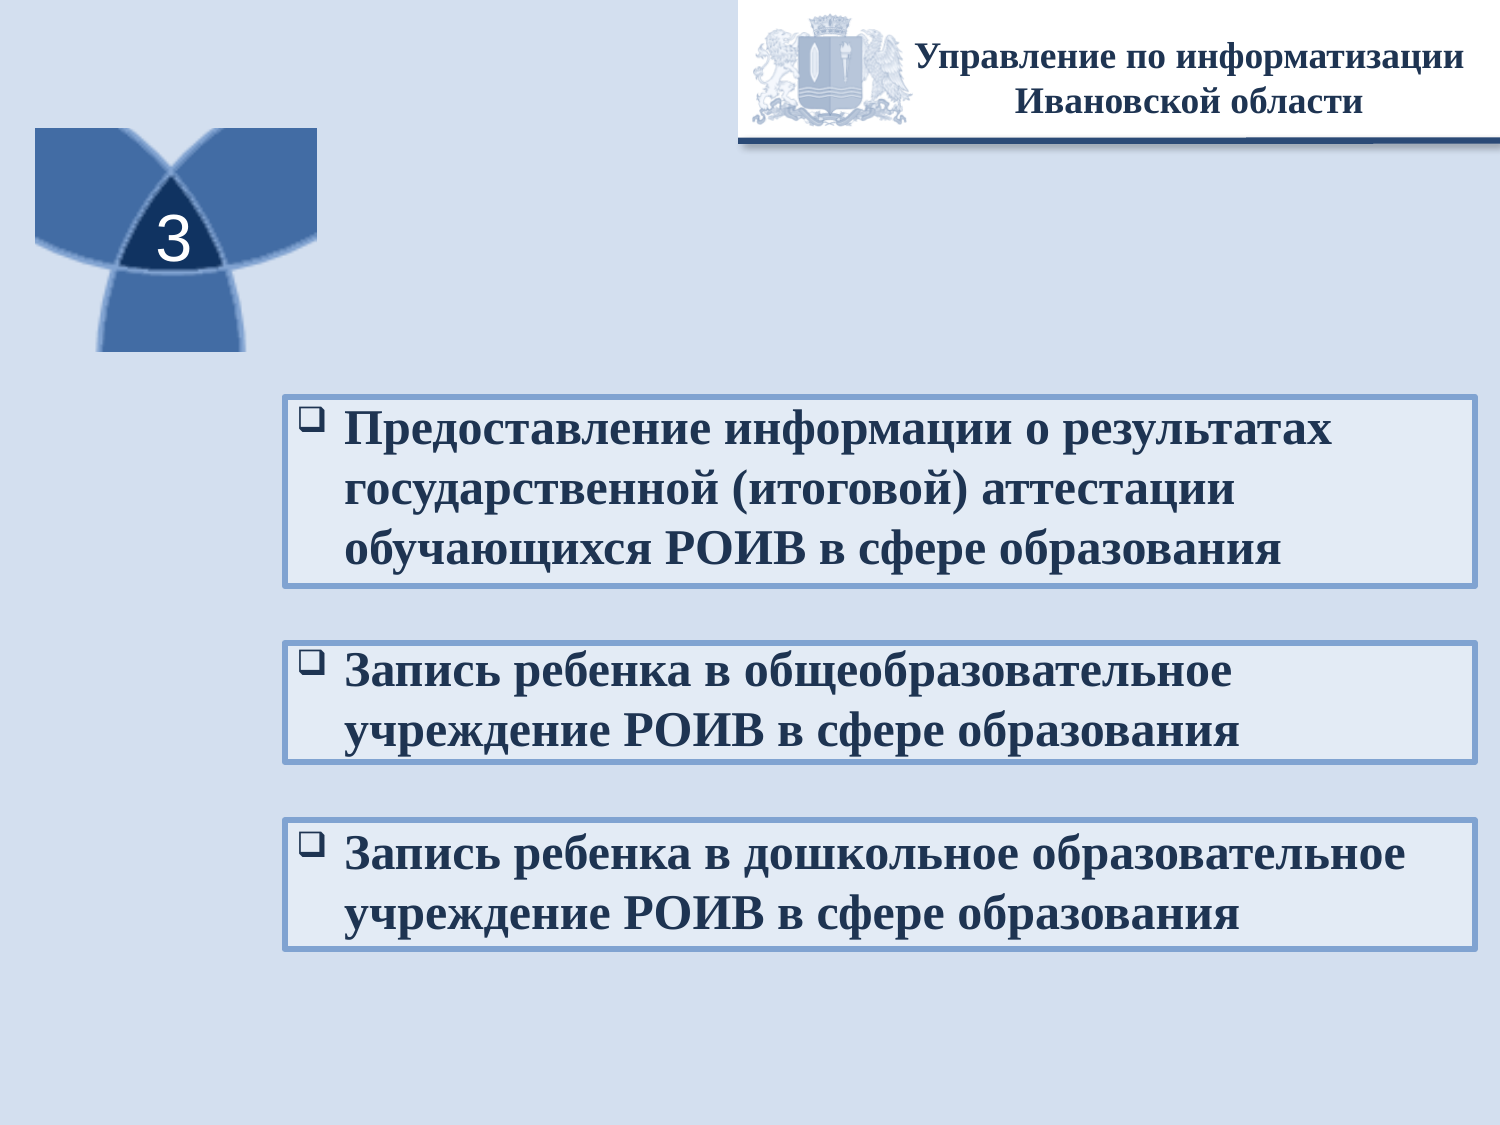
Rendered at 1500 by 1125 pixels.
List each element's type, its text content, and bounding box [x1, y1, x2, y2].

text_box [735, 0, 1500, 144]
picture [34, 128, 317, 352]
list Предоставление информации о результатах государственной (итоговой) аттестации обучающихся РОИВ в сфере образования Запись ребенка в общеобразовательное учреждение РОИВ в сфере образования Запись ребенка в дошкольное образовательное учреждение РОИВ в сфере образования [280, 386, 1454, 891]
text_box [282, 817, 1478, 952]
text_box Управление по информатизации Ивановской области [920, 23, 1500, 129]
text_box [1454, 394, 1478, 589]
picture [749, 11, 915, 130]
text_box [1454, 640, 1478, 765]
